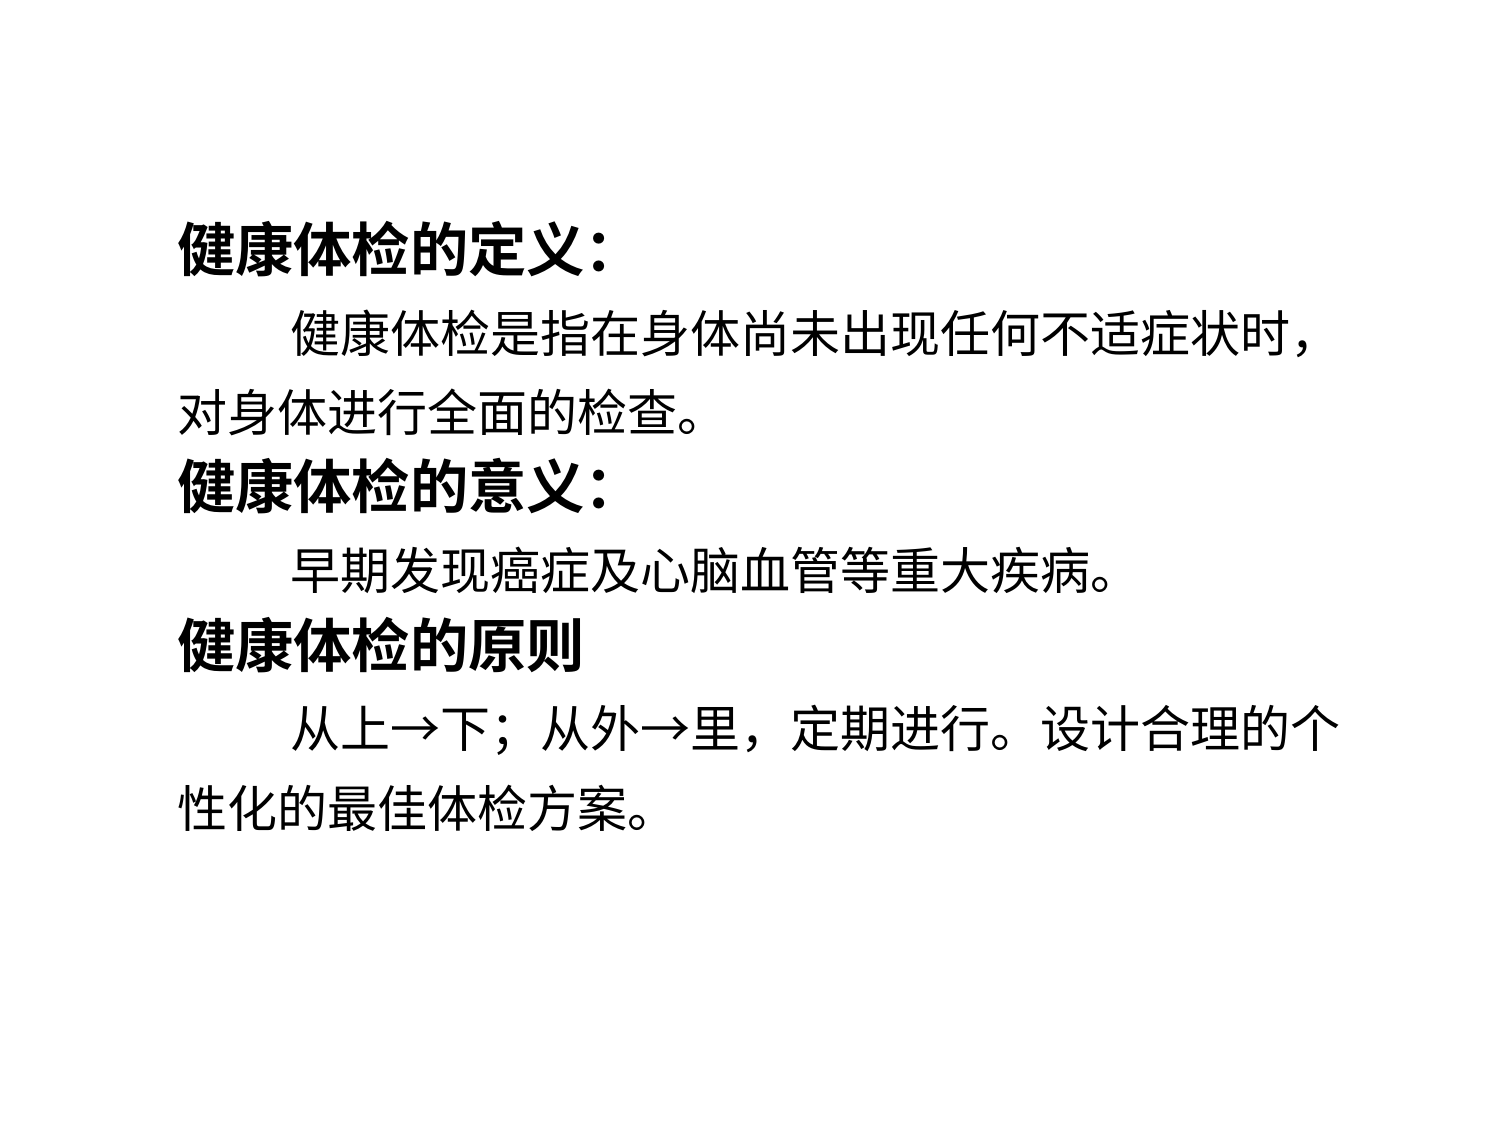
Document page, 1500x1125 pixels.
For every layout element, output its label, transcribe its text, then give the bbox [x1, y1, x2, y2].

text_box 健康体检的定义： 健康体检是指在身体尚未出现任何不适症状时，对身体进行全面的检查。 健康体检的意义： 早期发现癌症及心脑血管等重大疾病。 健康体检的原则 从上→下；从外→里，定期进行。设计合理的个性化的最佳体检方案。 [162, 196, 1391, 890]
